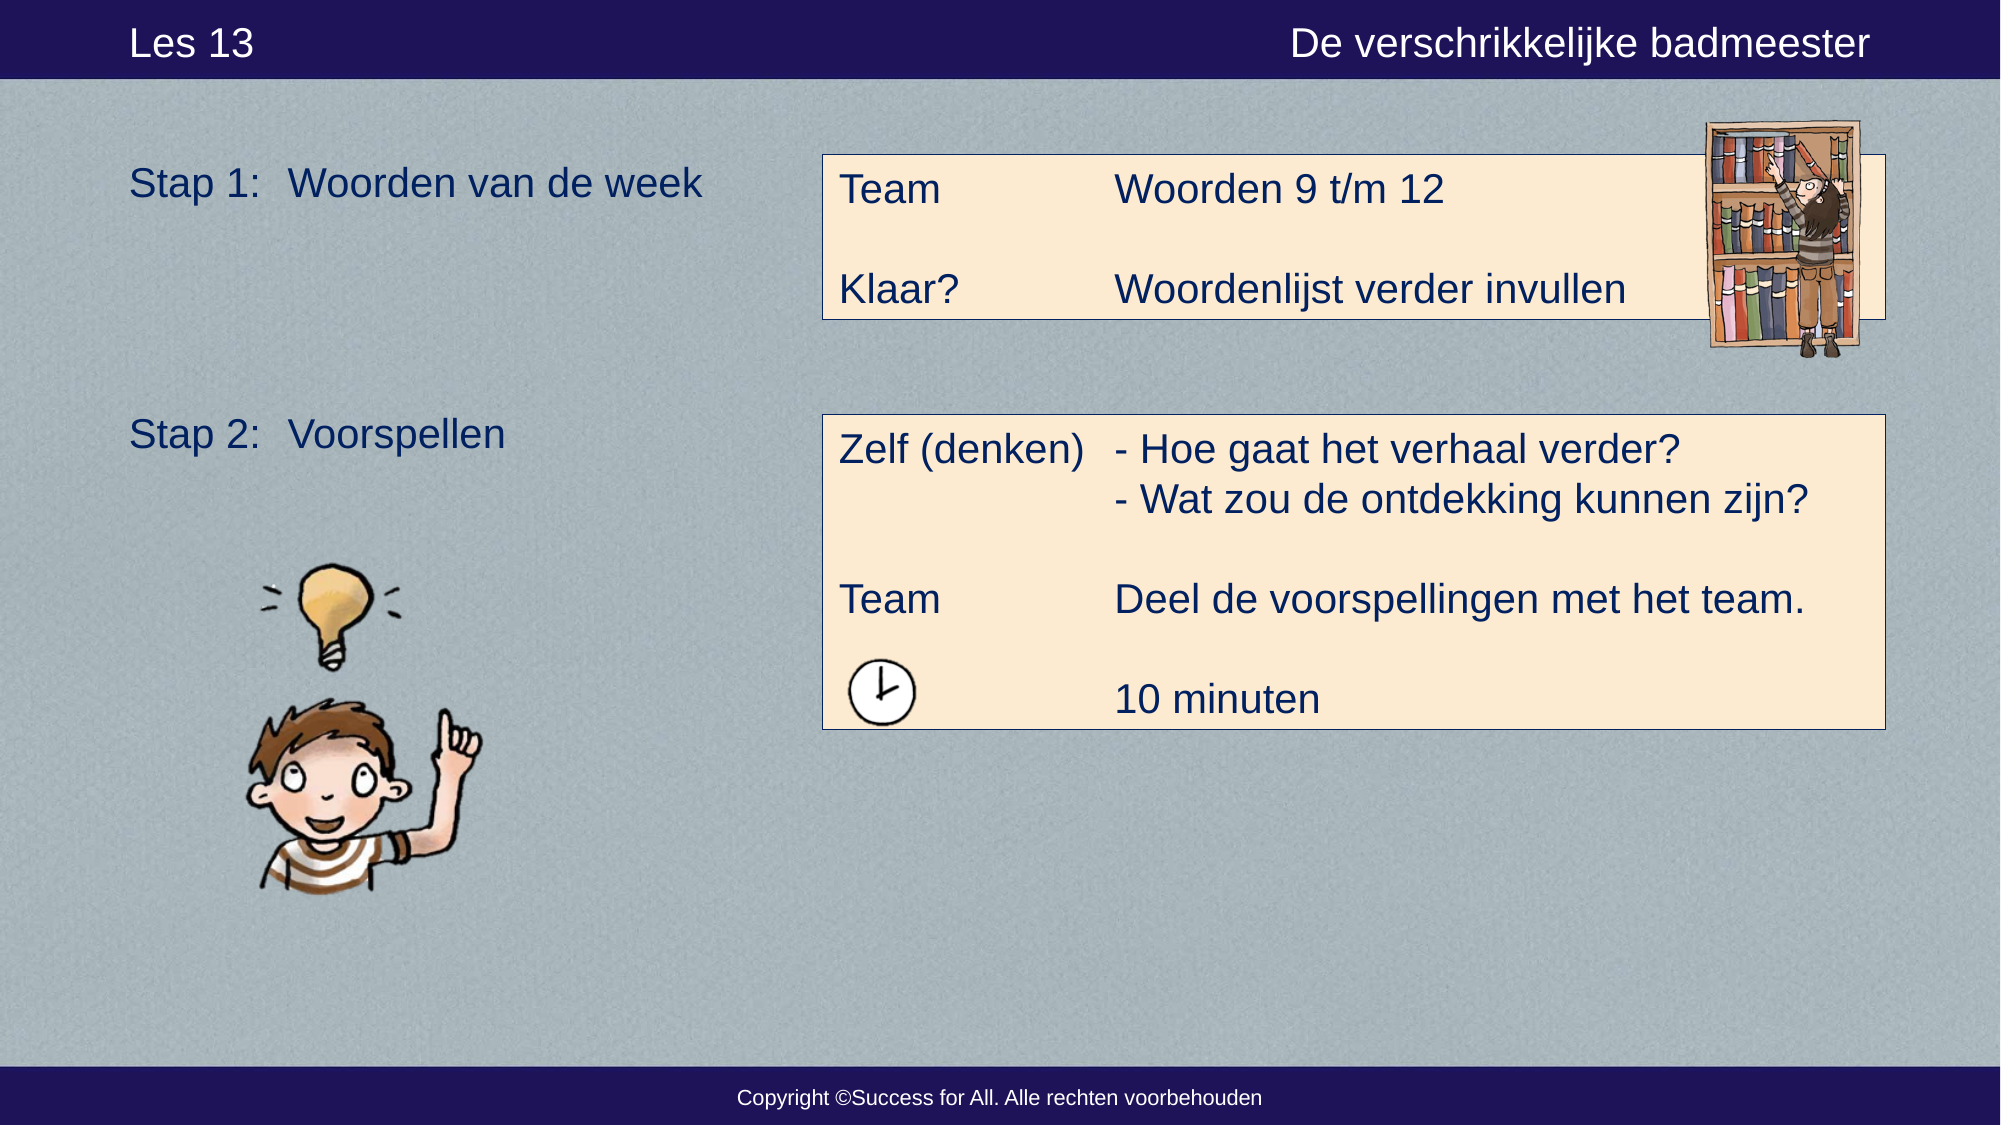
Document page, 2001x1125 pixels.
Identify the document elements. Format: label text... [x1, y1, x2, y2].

text_box Les 13 [114, 8, 354, 73]
text_box Copyright ©Success for All. Alle rechten voorbehouden [0, 1076, 2000, 1125]
picture [0, 0, 2001, 1125]
text_box Team Woorden 9 t/m 12 Klaar? Woordenlijst verder invullen [1875, 154, 1886, 320]
text_box Stap 1: Woorden van de week Stap 2: Voorspellen [114, 148, 907, 514]
text_box De verschrikkelijke badmeester [999, 8, 1886, 73]
text_box Zelf (denken) - Hoe gaat het verhaal verder? - Wat zou de ontdekking kunnen zijn? Team Deel de voorspellingen met het team. 10 minuten [822, 414, 1886, 730]
text_box Team Woorden 9 t/m 12 Klaar? Woordenlijst verder invullen [822, 154, 1689, 320]
